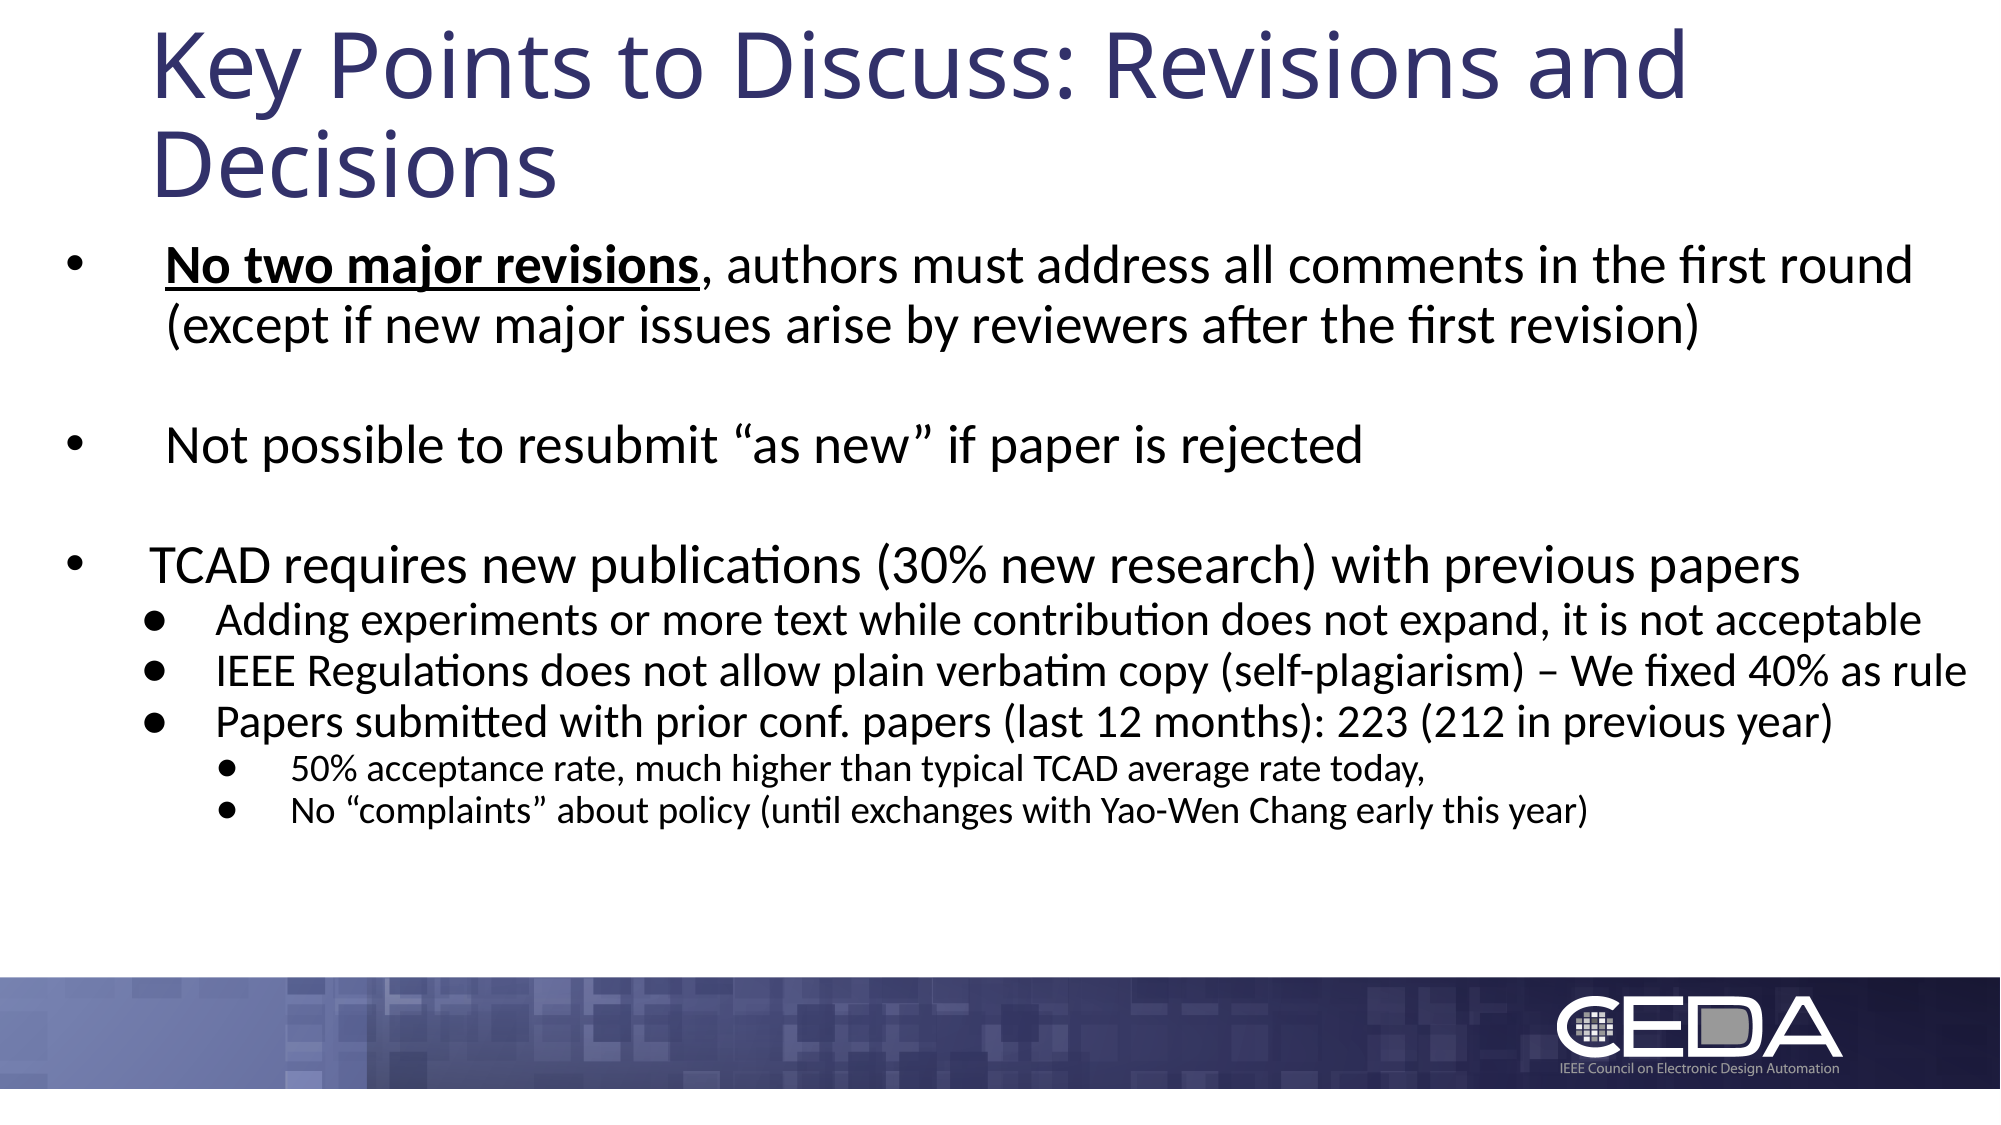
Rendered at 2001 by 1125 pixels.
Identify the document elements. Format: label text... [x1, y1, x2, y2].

picture [0, 0, 2000, 1125]
title Key Points to Discuss: Revisions and Decisions [134, 9, 1909, 215]
list No two major revisions, authors must address all comments in the first round (except if new major issues arise by reviewers after the first revision) Not possible to resubmit “as new” if paper is rejected TCAD requires new publications (30% new research) with previous papers Adding experiments or more text while contribution does not expand, it is not acceptable IEEE Regulations does not allow plain verbatim copy (self-plagiarism) – We fixed 40% as rule Papers submitted with prior conf. papers (last 12 months): 223 (212 in previous year) 50% acceptance rate, much higher than typical TCAD average rate today, No “complaints” about policy (until exchanges with Yao-Wen Chang early this year) [20, 215, 2000, 882]
